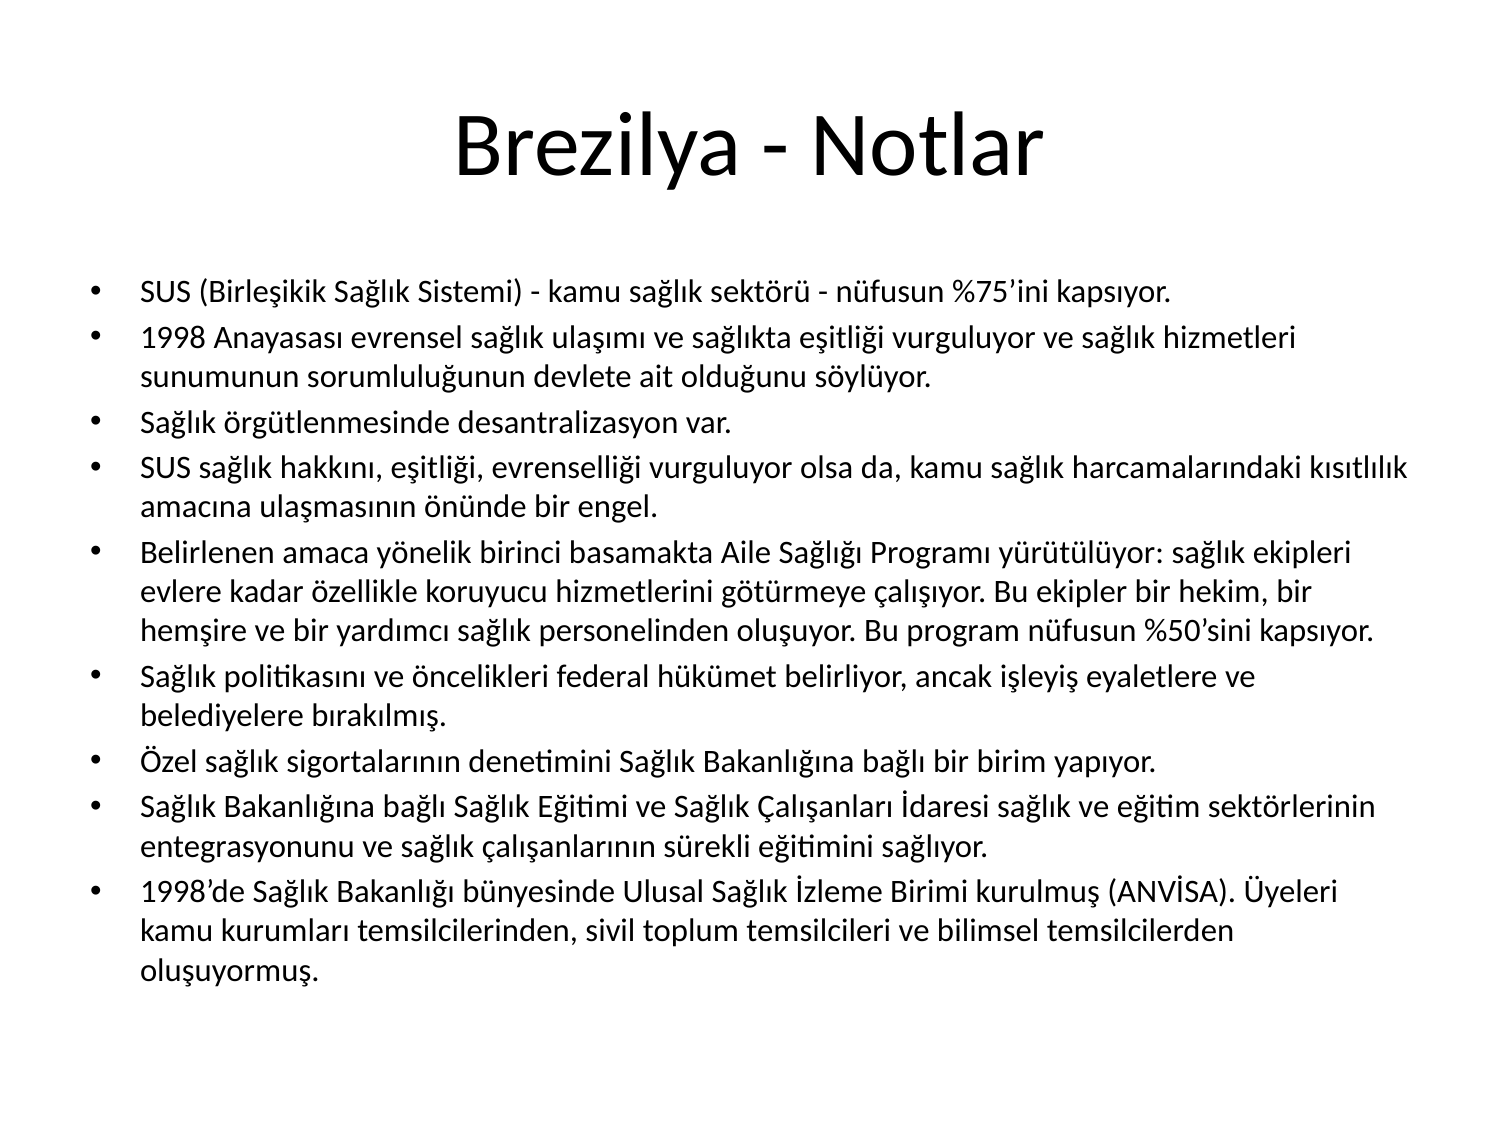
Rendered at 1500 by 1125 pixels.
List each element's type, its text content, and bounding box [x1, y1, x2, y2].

title Brezilya - Notlar [75, 45, 1425, 233]
list SUS (Birleşikik Sağlık Sistemi) - kamu sağlık sektörü - nüfusun %75’ini kapsıyor. 1998 Anayasası evrensel sağlık ulaşımı ve sağlıkta eşitliği vurguluyor ve sağlık hizmetleri sunumunun sorumluluğunun devlete ait olduğunu söylüyor. Sağlık örgütlenmesinde desantralizasyon var. SUS sağlık hakkını, eşitliği, evrenselliği vurguluyor olsa da, kamu sağlık harcamalarındaki kısıtlılık amacına ulaşmasının önünde bir engel. Belirlenen amaca yönelik birinci basamakta Aile Sağlığı Programı yürütülüyor: sağlık ekipleri evlere kadar özellikle koruyucu hizmetlerini götürmeye çalışıyor. Bu ekipler bir hekim, bir hemşire ve bir yardımcı sağlık personelinden oluşuyor. Bu program nüfusun %50’sini kapsıyor. Sağlık politikasını ve öncelikleri federal hükümet belirliyor, ancak işleyiş eyaletlere ve belediyelere bırakılmış. Özel sağlık sigortalarının denetimini Sağlık Bakanlığına bağlı bir birim yapıyor. Sağlık Bakanlığına bağlı Sağlık Eğitimi ve Sağlık Çalışanları İdaresi sağlık ve eğitim sektörlerinin entegrasyonunu ve sağlık çalışanlarının sürekli eğitimini sağlıyor. 1998’de Sağlık Bakanlığı bünyesinde Ulusal Sağlık İzleme Birimi kurulmuş (ANVİSA). Üyeleri kamu kurumları temsilcilerinden, sivil toplum temsilcileri ve bilimsel temsilcilerden oluşuyormuş. [75, 262, 1425, 1005]
